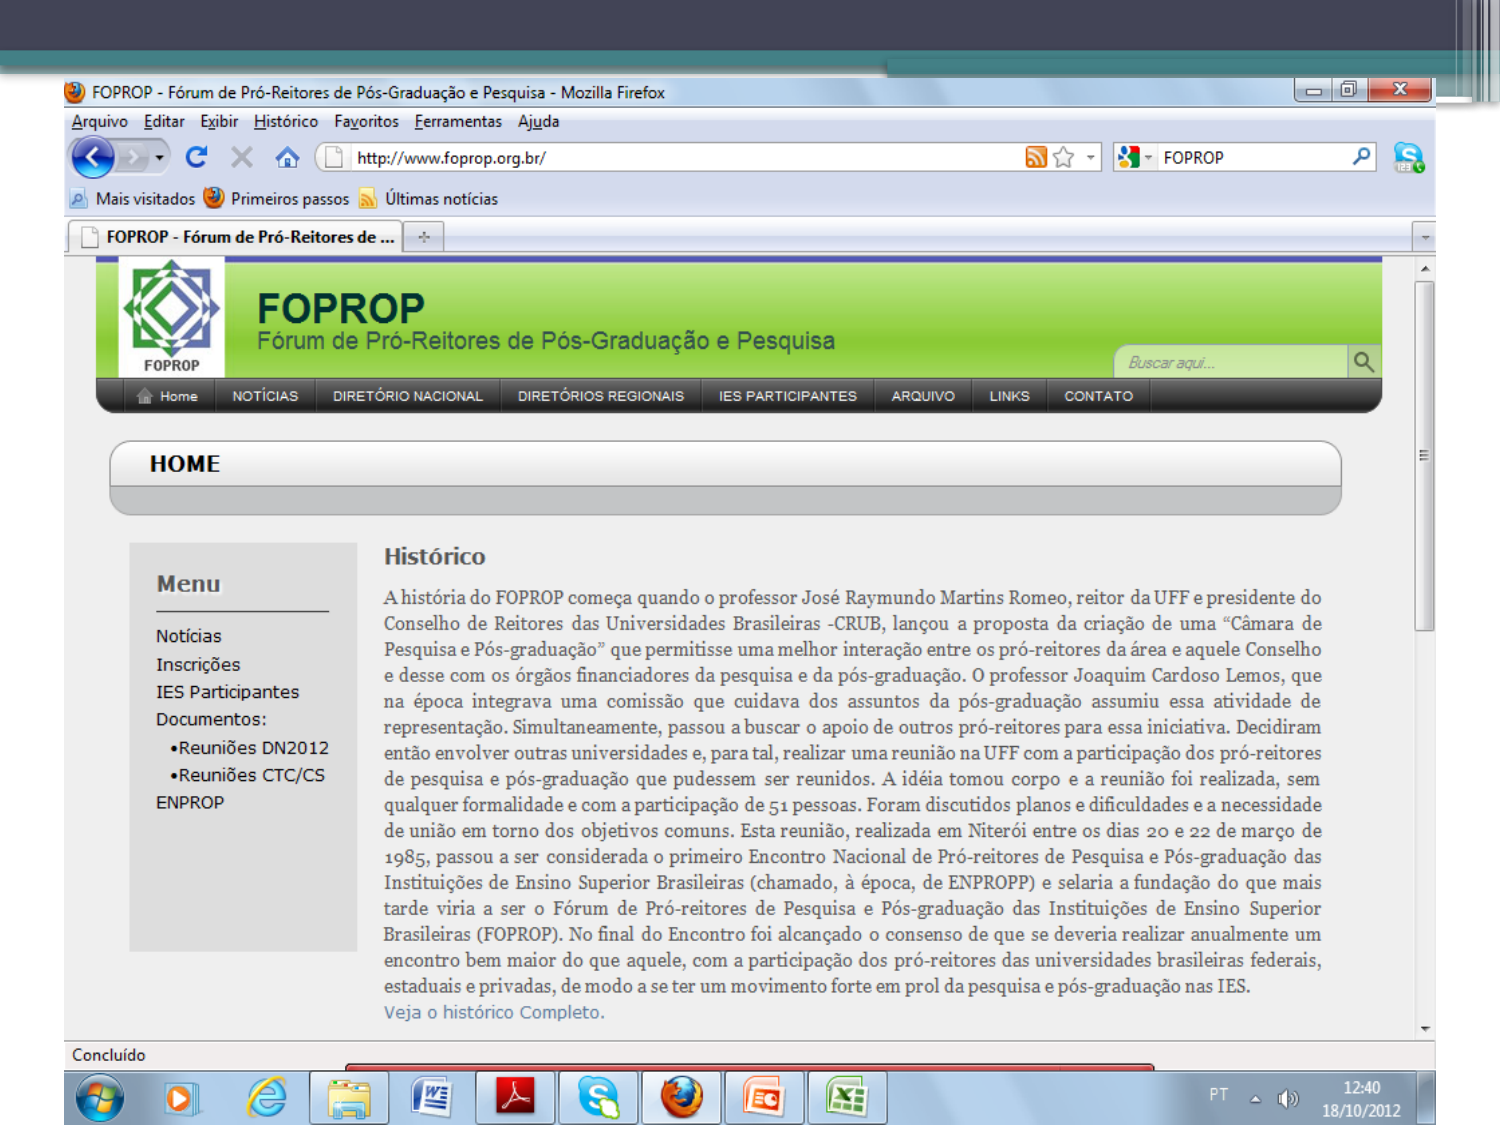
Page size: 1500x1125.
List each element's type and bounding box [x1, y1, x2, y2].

picture [64, 77, 1436, 1125]
